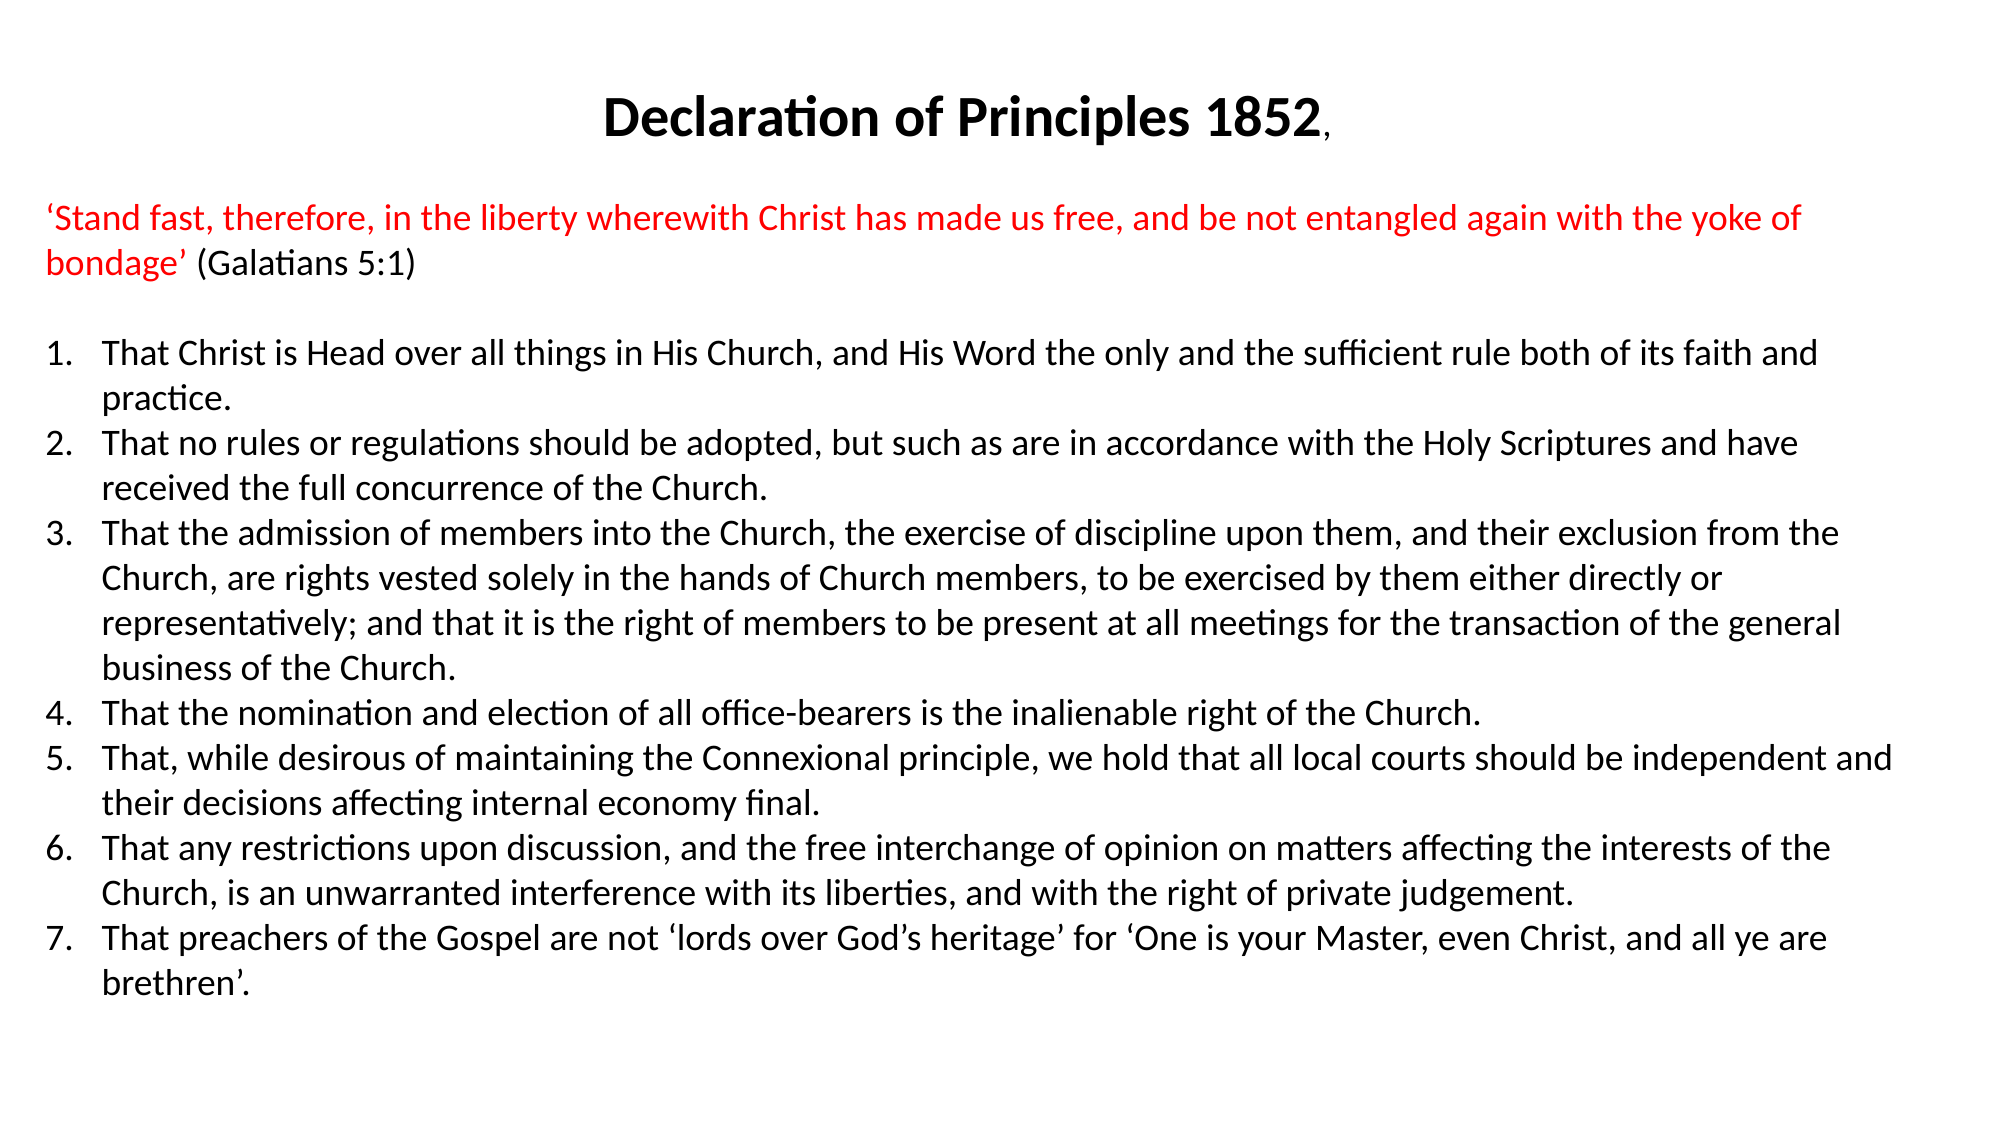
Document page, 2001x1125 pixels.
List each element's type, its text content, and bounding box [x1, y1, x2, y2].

text_box Declaration of Principles 1852, ‘Stand fast, therefore, in the liberty wherewith Christ has made us free, and be not entangled again with the yoke of bondage’ (Galatians 5:1) That Christ is Head over all things in His Church, and His Word the only and the sufficient rule both of its faith and practice. That no rules or regulations should be adopted, but such as are in accordance with the Holy Scriptures and have received the full concurrence of the Church. That the admission of members into the Church, the exercise of discipline upon them, and their exclusion from the Church, are rights vested solely in the hands of Church members, to be exercised by them either directly or representatively; and that it is the right of members to be present at all meetings for the transaction of the general business of the Church. That the nomination and election of all office-bearers is the inalienable right of the Church. That, while desirous of maintaining the Connexional principle, we hold that all local courts should be independent and their decisions affecting internal economy final. That any restrictions upon discussion, and the free interchange of opinion on matters affecting the interests of the Church, is an unwarranted interference with its liberties, and with the right of private judgement. That preachers of the Gospel are not ‘lords over God’s heritage’ for ‘One is your Master, even Christ, and all ye are brethren’. [30, 70, 1913, 1056]
